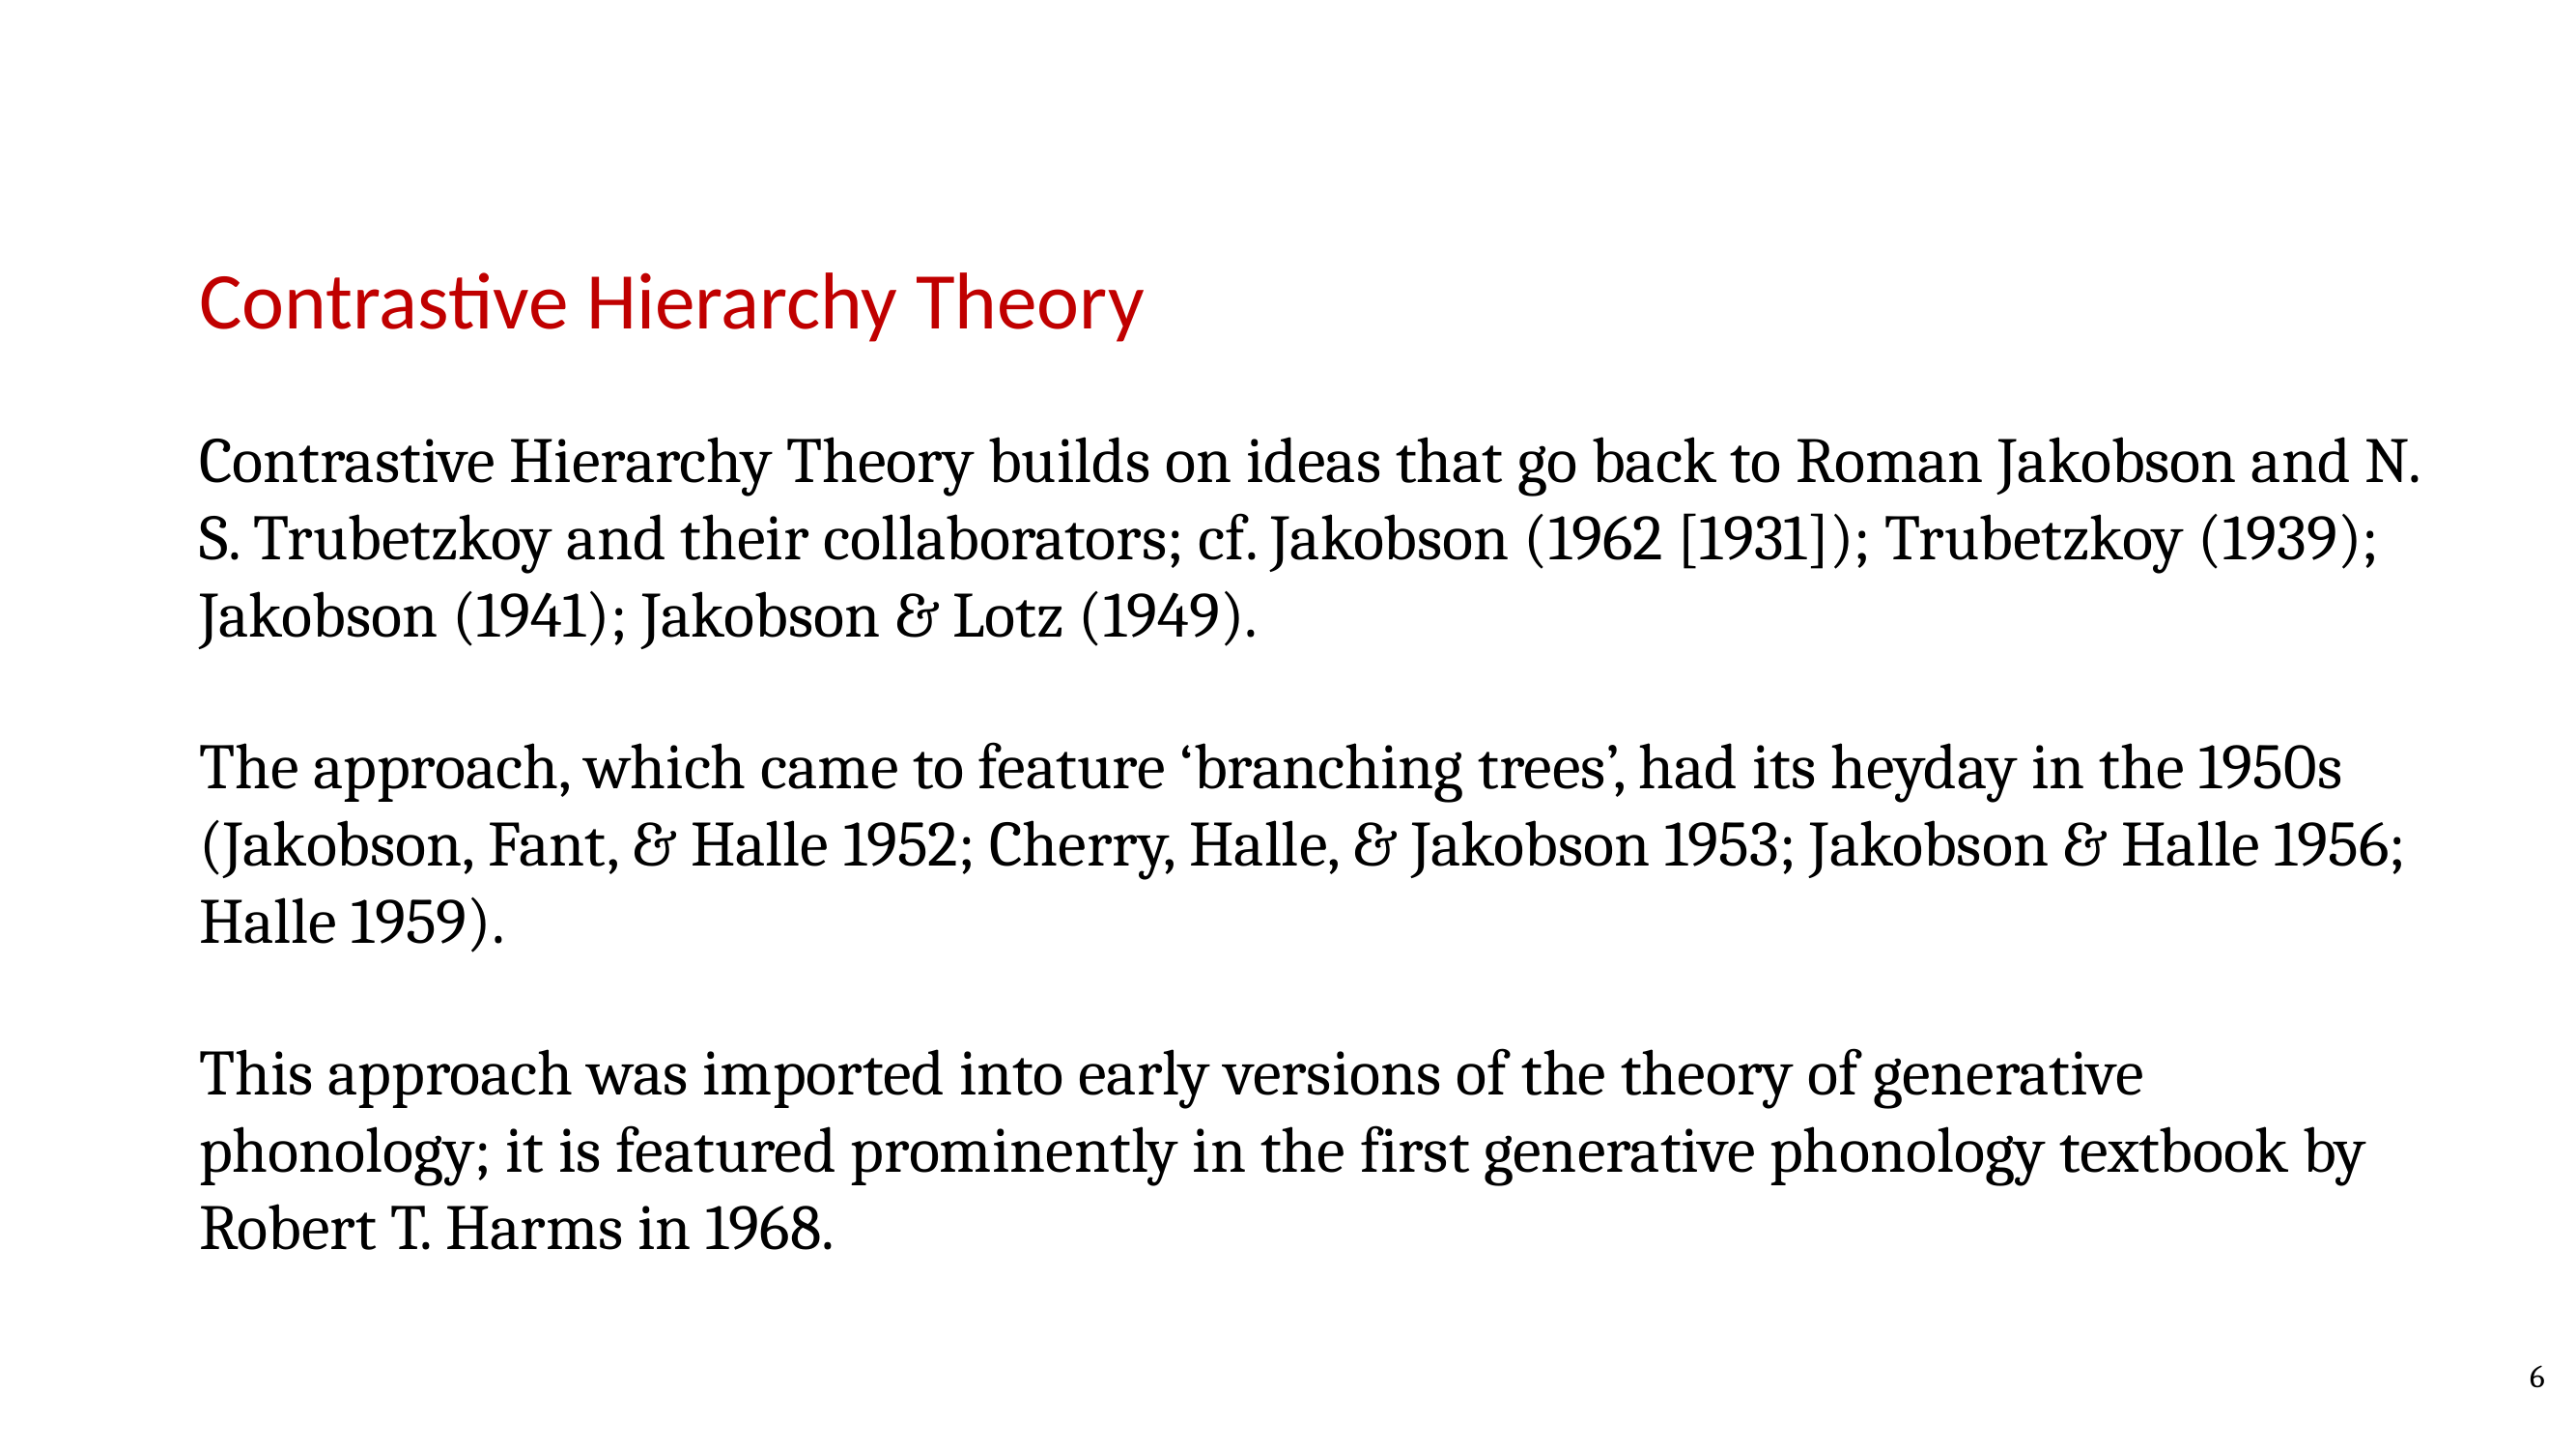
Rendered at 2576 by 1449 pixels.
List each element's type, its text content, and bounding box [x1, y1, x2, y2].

text_box Contrastive Hierarchy Theory [184, 241, 1469, 353]
text_box This approach was imported into early versions of the theory of generative phonology; it is featured prominently in the first generative phonology textbook by Robert T. Harms in 1968. [184, 1023, 2467, 1270]
text_box The approach, which came to feature ‘branching trees’, had its heyday in the 1950s (Jakobson, Fant, & Halle 1952; Cherry, Halle, & Jakobson 1953; Jakobson & Halle 1956; Halle 1959). [184, 717, 2467, 964]
text_box 6 [2257, 1348, 2560, 1421]
text_box Contrastive Hierarchy Theory builds on ideas that go back to Roman Jakobson and N. S. Trubetzkoy and their collaborators; cf. Jakobson (1962 [1931]); Trubetzkoy (1939); Jakobson (1941); Jakobson & Lotz (1949). [184, 411, 2467, 658]
